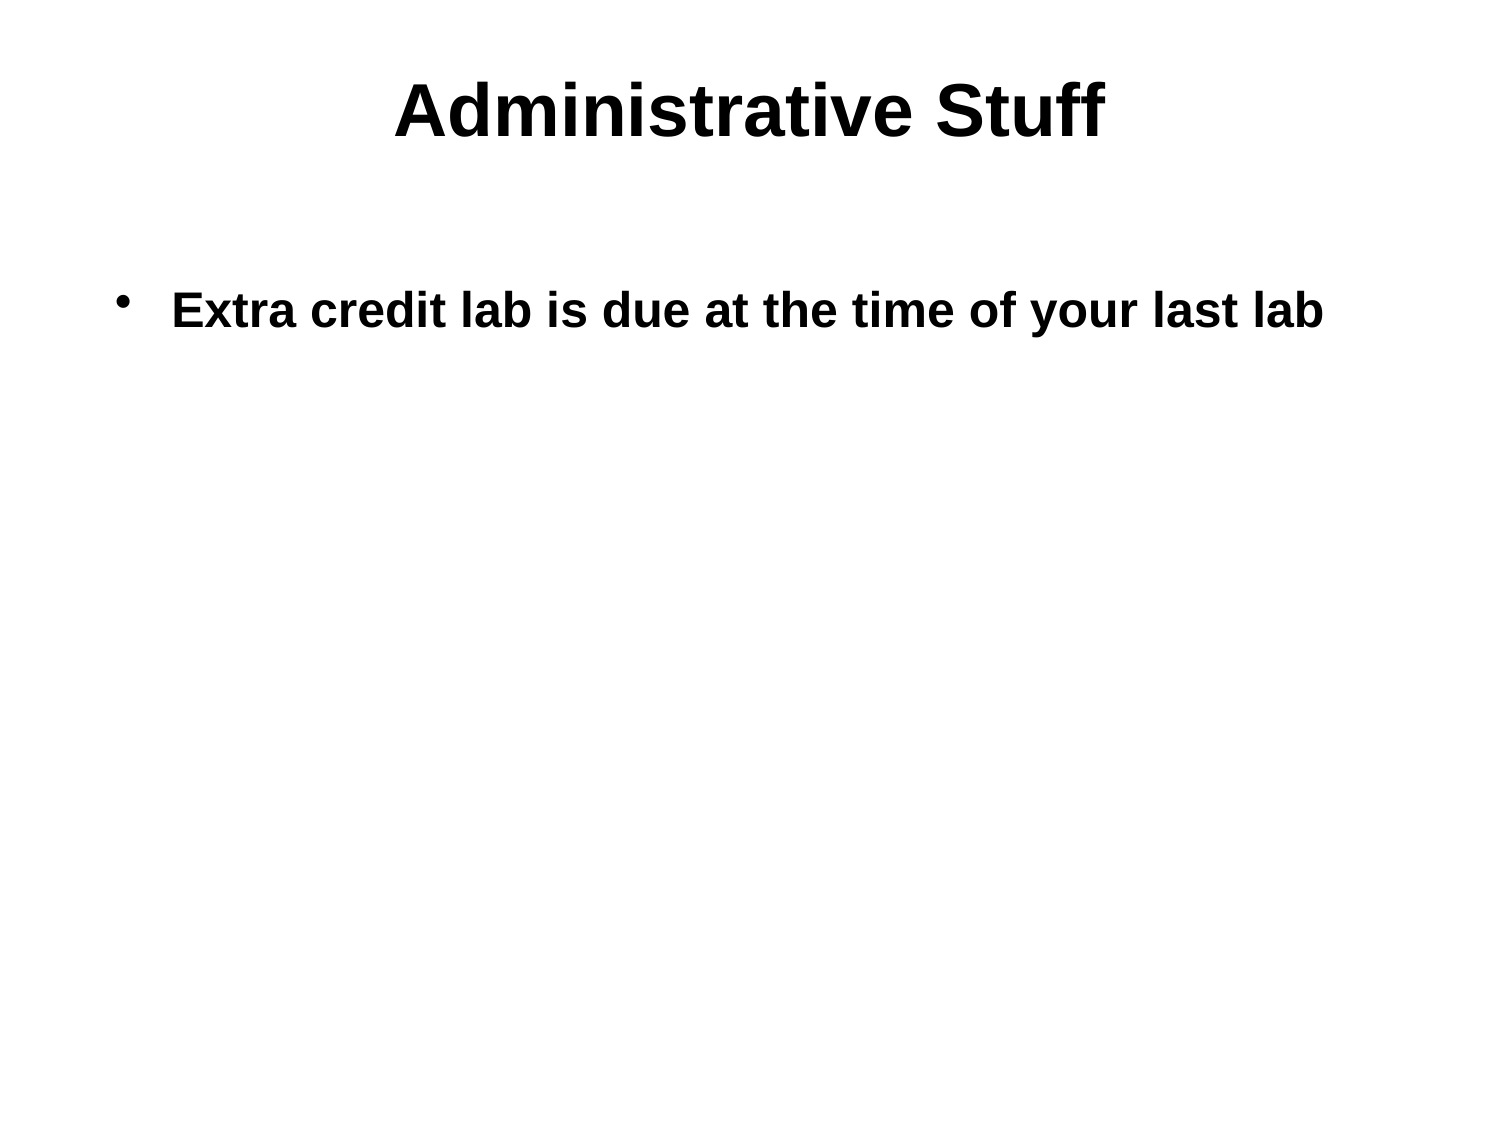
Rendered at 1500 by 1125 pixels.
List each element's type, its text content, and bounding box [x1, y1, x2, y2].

title Administrative Stuff [0, 50, 1500, 163]
list Extra credit lab is due at the time of your last lab [99, 200, 1463, 1013]
